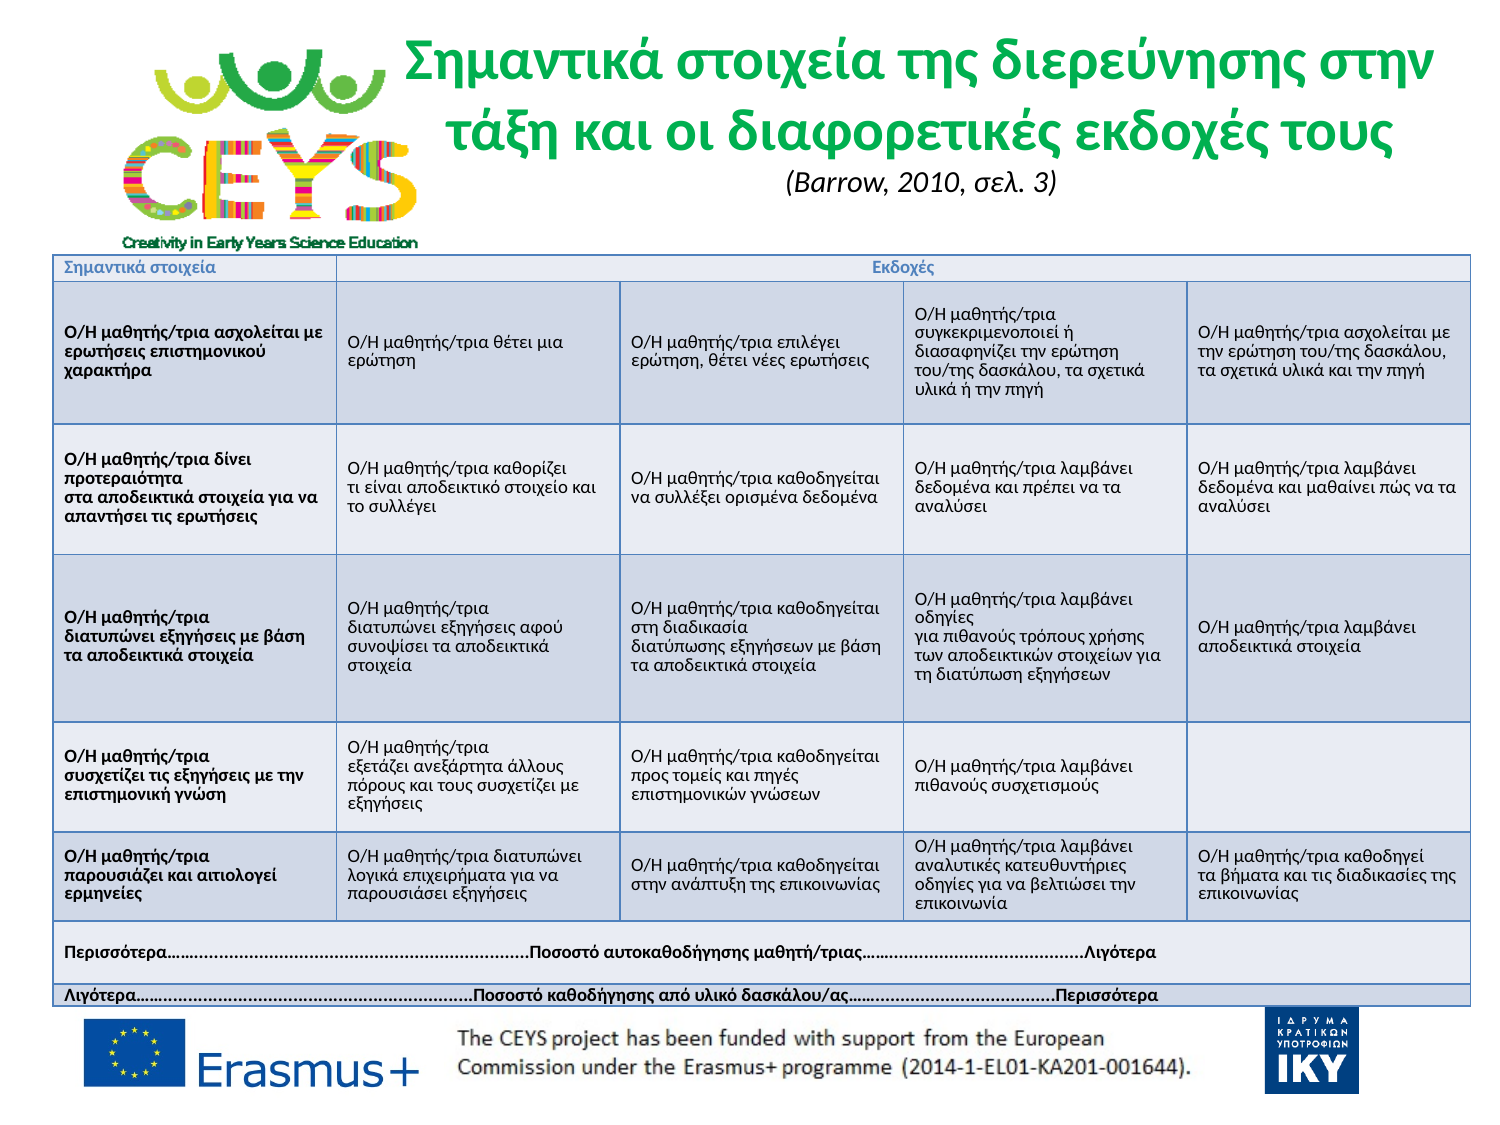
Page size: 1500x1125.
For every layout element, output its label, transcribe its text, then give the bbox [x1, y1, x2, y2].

table_cell [1188, 723, 1470, 831]
table_cell Ο/Η μαθητής/τρια λαμβάνει οδηγίες για πιθανούς τρόπους χρήσης των αποδεικτικών στοιχείων για τη διατύπωση εξηγήσεων [904, 555, 1186, 721]
table_cell Ο/Η μαθητής/τρια εξετάζει ανεξάρτητα άλλους πόρους και τους συσχετίζει με εξηγήσεις [337, 723, 619, 831]
table_cell Ο/Η μαθητής/τρια καθοδηγείται στην ανάπτυξη της επικοινωνίας [621, 833, 903, 920]
table_cell Ο/Η μαθητής/τρια ασχολείται με ερωτήσεις επιστημονικού χαρακτήρα [54, 282, 336, 423]
picture [64, 1007, 438, 1106]
table_cell Ο/Η μαθητής/τρια ασχολείται με την ερώτηση του/της δασκάλου, τα σχετικά υλικά και την πηγή [1188, 282, 1470, 423]
table_header Σημαντικά στοιχεία [54, 256, 336, 281]
table_cell Ο/Η μαθητής/τρια λαμβάνει αναλυτικές κατευθυντήριες οδηγίες για να βελτιώσει την επικοινωνία [904, 833, 1186, 920]
table_cell Ο/Η μαθητής/τρια καθοδηγείται προς τομείς και πηγές επιστημονικών γνώσεων [621, 723, 903, 831]
table_cell Ο/Η μαθητής/τρια παρουσιάζει και αιτιολογεί ερμηνείες [54, 833, 336, 920]
table_cell Ο/Η μαθητής/τρια λαμβάνει πιθανούς συσχετισμούς [904, 723, 1186, 831]
table_cell Ο/Η μαθητής/τρια λαμβάνει δεδομένα και μαθαίνει πώς να τα αναλύσει [1188, 425, 1470, 554]
table_cell Ο/Η μαθητής/τρια λαμβάνει δεδομένα και πρέπει να τα αναλύσει [904, 425, 1186, 554]
table_cell Ο/Η μαθητής/τρια συγκεκριμενοποιεί ή διασαφηνίζει την ερώτηση του/της δασκάλου, τα σχετικά υλικά ή την πηγή [904, 282, 1186, 423]
table_cell Ο/Η μαθητής/τρια δίνει προτεραιότητα στα αποδεικτικά στοιχεία για να απαντήσει τις ερωτήσεις [54, 425, 336, 554]
table_cell Ο/Η μαθητής/τρια λαμβάνει αποδεικτικά στοιχεία [1188, 555, 1470, 721]
table_cell Ο/Η μαθητής/τρια θέτει μια ερώτηση [337, 282, 619, 423]
title Σημαντικά στοιχεία της διερεύνησης στην τάξη και οι διαφορετικές εκδοχές τους (Barrow, 2010, σελ. 3) [383, 0, 1459, 254]
table_cell Ο/Η μαθητής/τρια καθοδηγείται να συλλέξει ορισμένα δεδομένα [621, 425, 903, 554]
table_cell Περισσότερα……...................................................................Ποσοστό αυτοκαθοδήγησης μαθητή/τριας…….......................................Λιγότερα [54, 922, 1470, 983]
table_cell Ο/Η μαθητής/τρια καθορίζει τι είναι αποδεικτικό στοιχείο και το συλλέγει [337, 425, 619, 554]
table_header Εκδοχές [337, 256, 1470, 281]
table_cell Ο/Η μαθητής/τρια διατυπώνει εξηγήσεις με βάση τα αποδεικτικά στοιχεία [54, 555, 336, 721]
table_cell Ο/Η μαθητής/τρια συσχετίζει τις εξηγήσεις με την επιστημονική γνώση [54, 723, 336, 831]
table_cell Λιγότερα……..............................................................Ποσοστό καθοδήγησης από υλικό δασκάλου/ας……....................................Περισσότερα [54, 985, 1470, 1005]
table_cell Ο/Η μαθητής/τρια επιλέγει ερώτηση, θέτει νέες ερωτήσεις [621, 282, 903, 423]
table_cell Ο/Η μαθητής/τρια καθοδηγείται στη διαδικασία διατύπωσης εξηγήσεων με βάση τα αποδεικτικά στοιχεία [621, 555, 903, 721]
table_cell Ο/Η μαθητής/τρια διατυπώνει εξηγήσεις αφού συνοψίσει τα αποδεικτικά στοιχεία [337, 555, 619, 721]
picture [1264, 1007, 1359, 1094]
table_cell Ο/Η μαθητής/τρια διατυπώνει λογικά επιχειρήματα για να παρουσιάσει εξηγήσεις [337, 833, 619, 920]
picture [444, 1008, 1205, 1097]
table_cell Ο/Η μαθητής/τρια καθοδηγεί τα βήματα και τις διαδικασίες της επικοινωνίας [1188, 833, 1470, 920]
